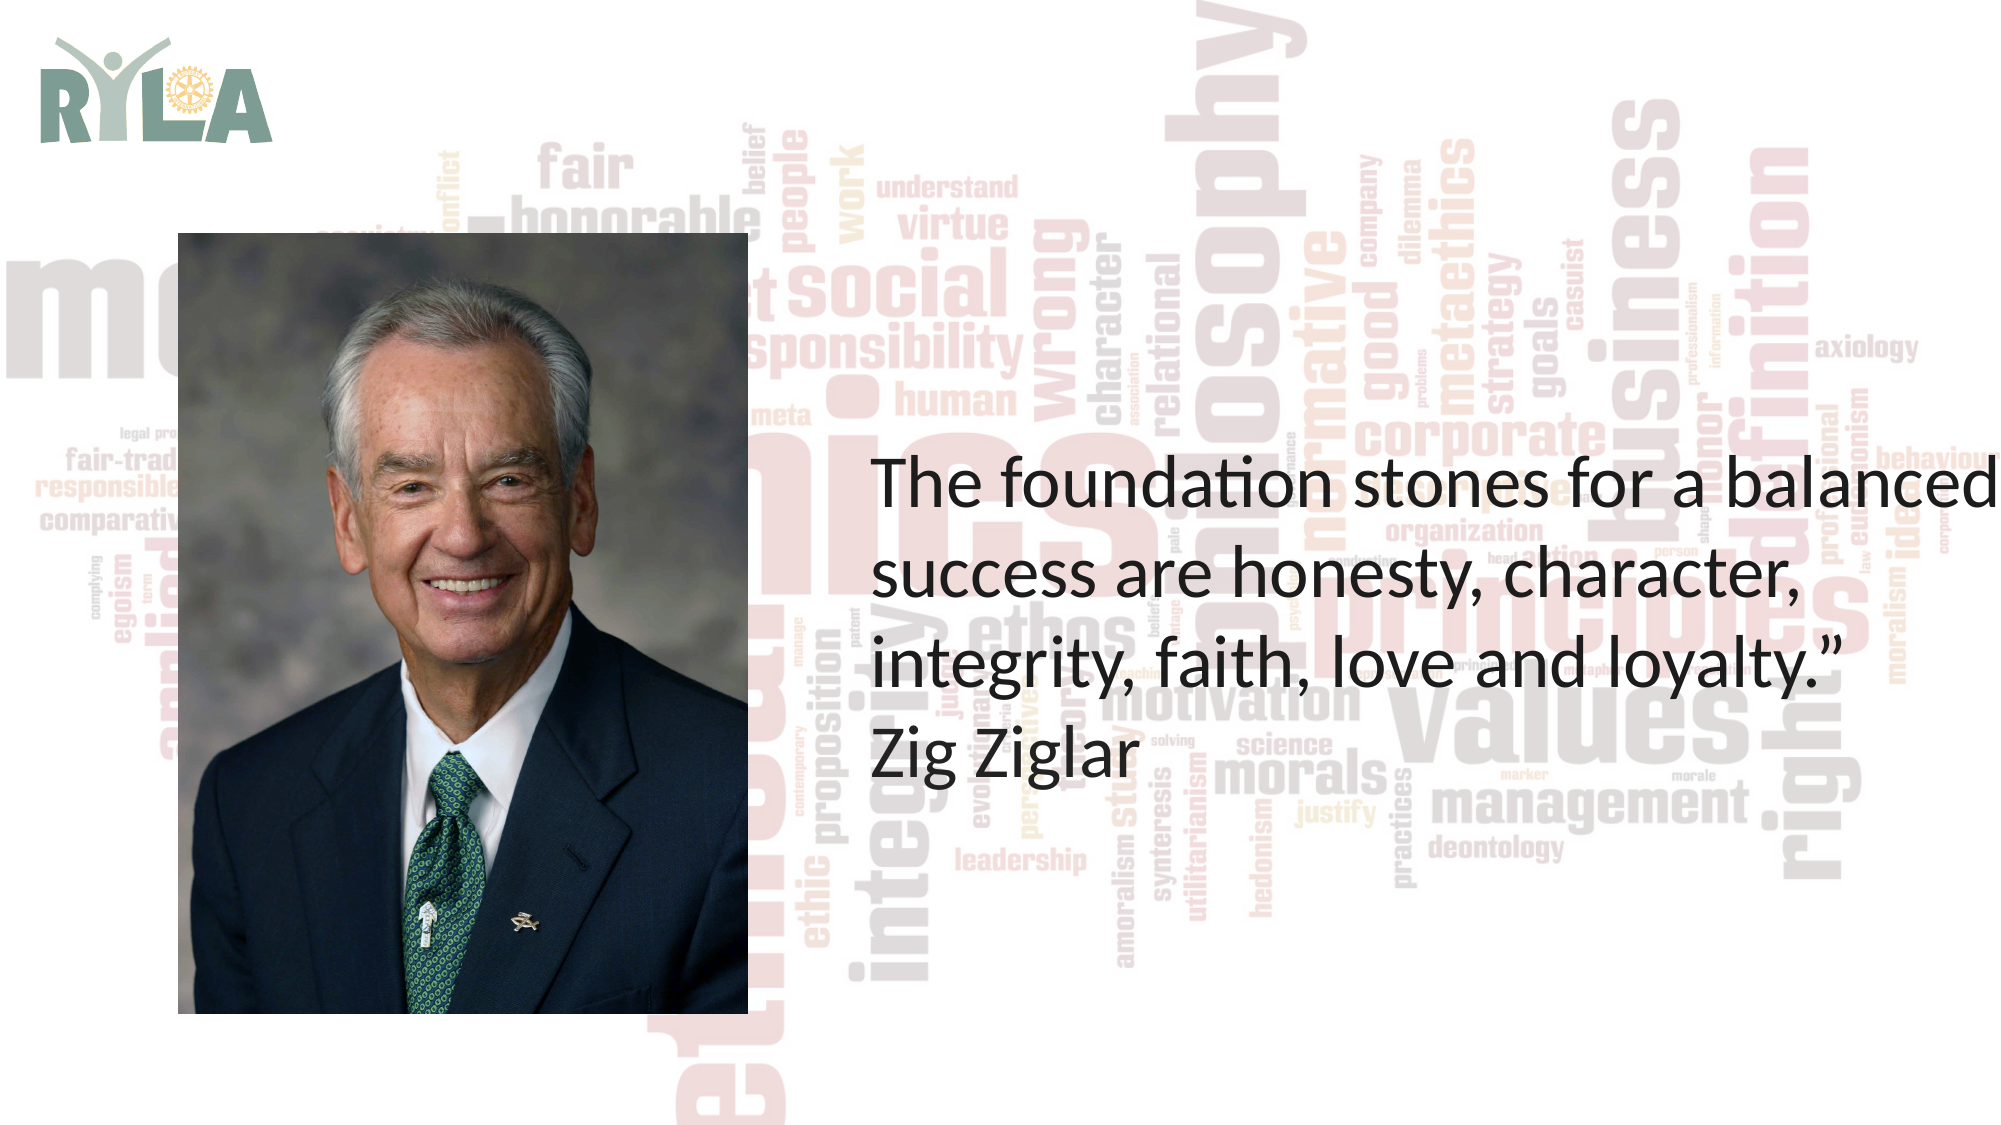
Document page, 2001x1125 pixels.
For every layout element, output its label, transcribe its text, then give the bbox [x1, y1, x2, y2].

text_box The foundation stones for a balanced success are honesty, character, integrity, faith, love and loyalty.” Zig Ziglar [855, 425, 2000, 800]
picture [178, 233, 748, 1014]
